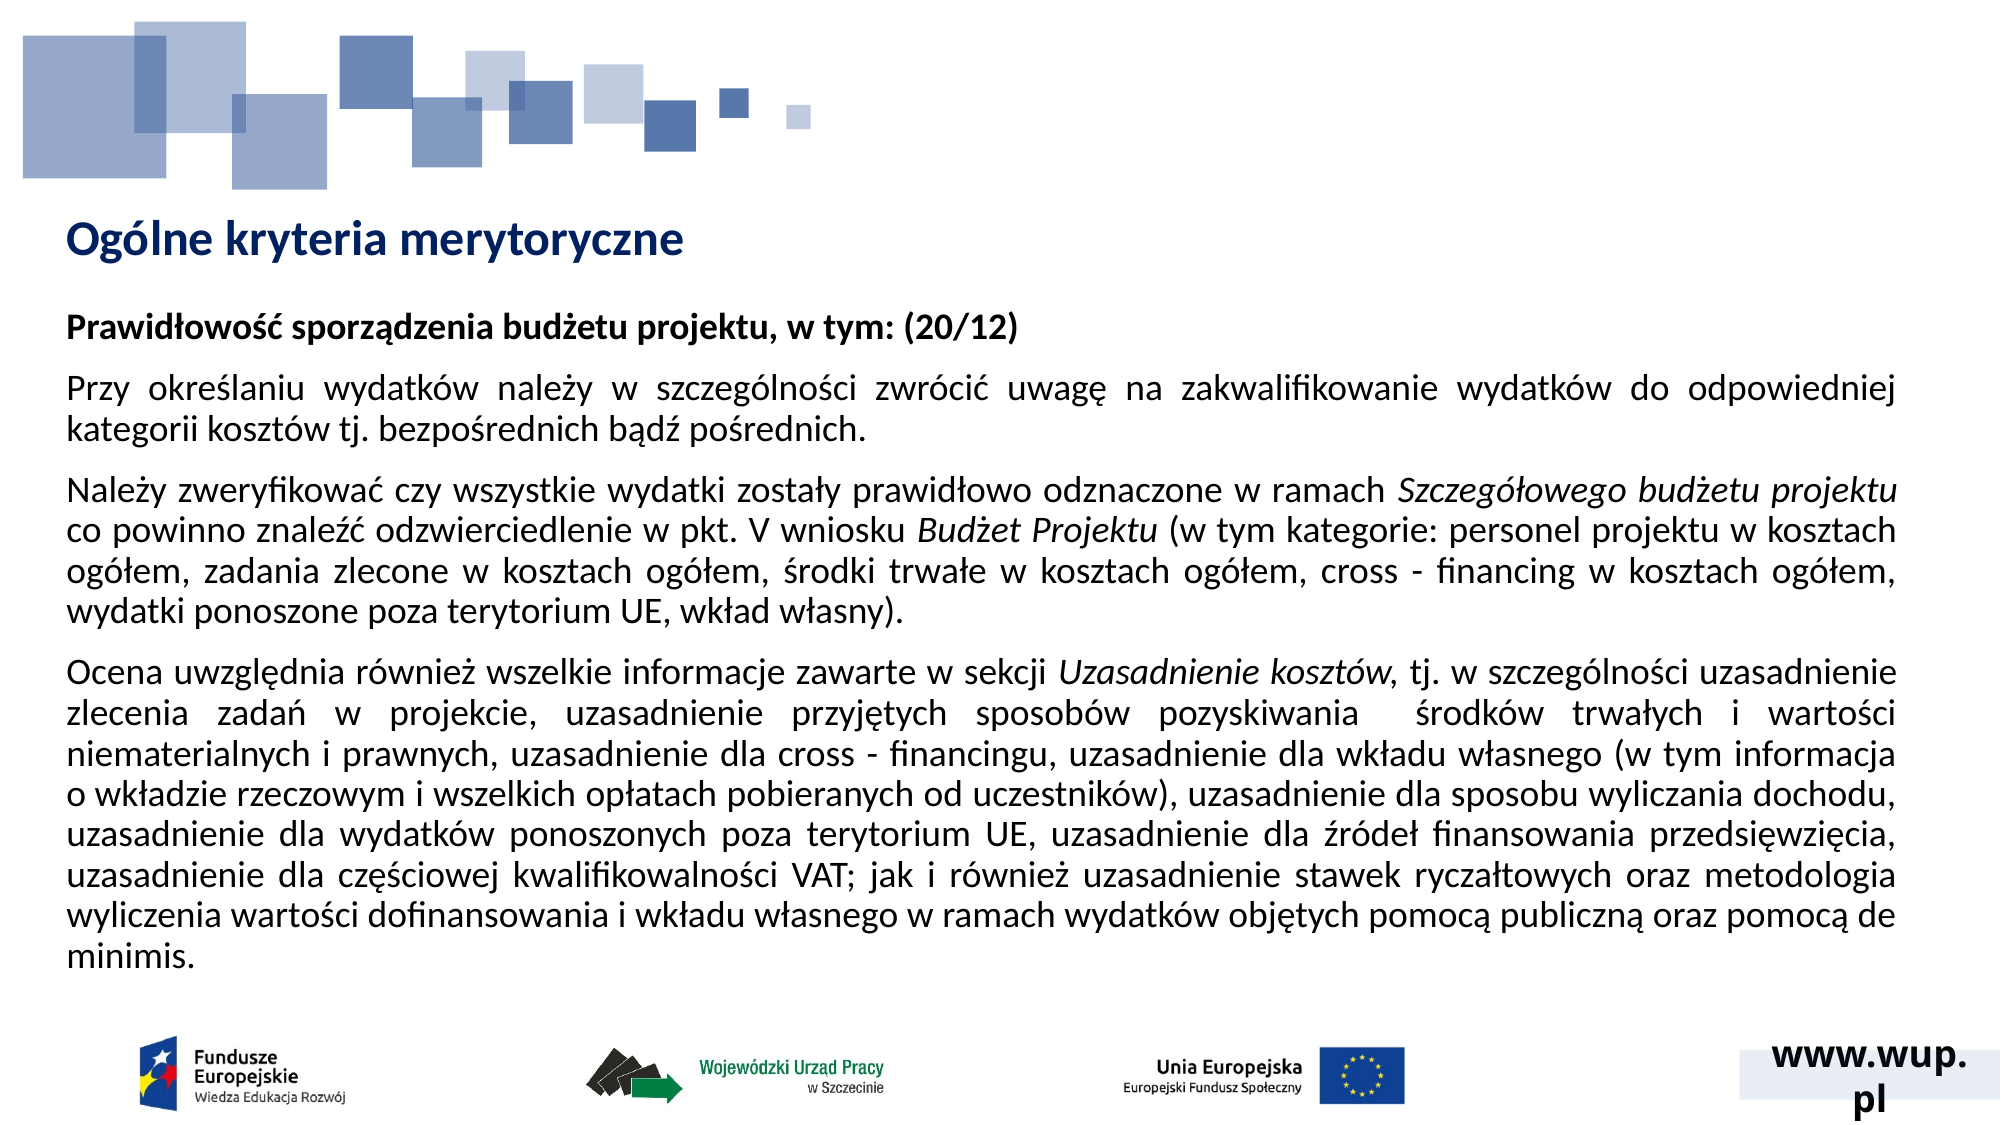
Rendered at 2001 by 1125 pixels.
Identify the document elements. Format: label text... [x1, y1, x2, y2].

picture [1104, 1027, 1407, 1123]
list Prawidłowość sporządzenia budżetu projektu, w tym: (20/12) Przy określaniu wydatków należy w szczególności zwrócić uwagę na zakwalifikowanie wydatków do odpowiedniej kategorii kosztów tj. bezpośrednich bądź pośrednich. Należy zweryfikować czy wszystkie wydatki zostały prawidłowo odznaczone w ramach Szczegółowego budżetu projektu co powinno znaleźć odzwierciedlenie w pkt. V wniosku Budżet Projektu (w tym kategorie: personel projektu w kosztach ogółem, zadania zlecone w kosztach ogółem, środki trwałe w kosztach ogółem, cross - financing w kosztach ogółem, wydatki ponoszone poza terytorium UE, wkład własny). Ocena uwzględnia również wszelkie informacje zawarte w sekcji Uzasadnienie kosztów, tj. w szczególności uzasadnienie zlecenia zadań w projekcie, uzasadnienie przyjętych sposobów pozyskiwania środków trwałych i wartości niematerialnych i prawnych, uzasadnienie dla cross - financingu, uzasadnienie dla wkładu własnego (w tym informacja o wkładzie rzeczowym i wszelkich opłatach pobieranych od uczestników), uzasadnienie dla sposobu wyliczania dochodu, uzasadnienie dla wydatków ponoszonych poza terytorium UE, uzasadnienie dla źródeł finansowania przedsięwzięcia, uzasadnienie dla częściowej kwalifikowalności VAT; jak i również uzasadnienie stawek ryczałtowych oraz metodologia wyliczenia wartości dofinansowania i wkładu własnego w ramach wydatków objętych pomocą publiczną oraz pomocą de minimis. [51, 299, 1913, 1014]
title Ogólne kryteria merytoryczne [51, 204, 1913, 287]
picture [139, 1017, 363, 1118]
picture [574, 1036, 894, 1115]
